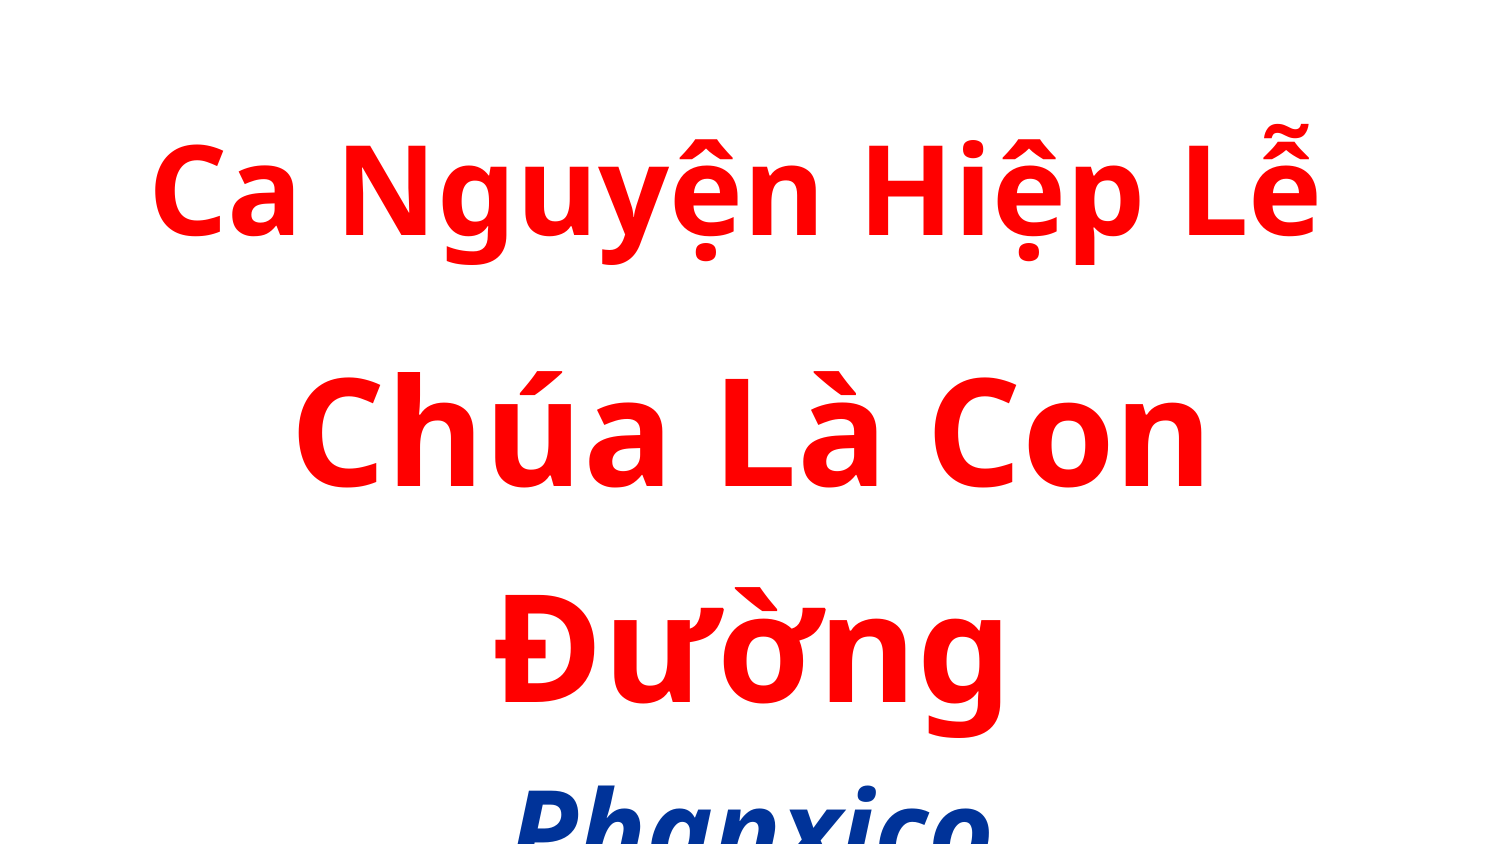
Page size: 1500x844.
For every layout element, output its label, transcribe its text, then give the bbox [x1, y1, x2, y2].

list Ca Nguyện Hiệp Lễ Chúa Là Con Đường Phanxico [0, 0, 1500, 844]
